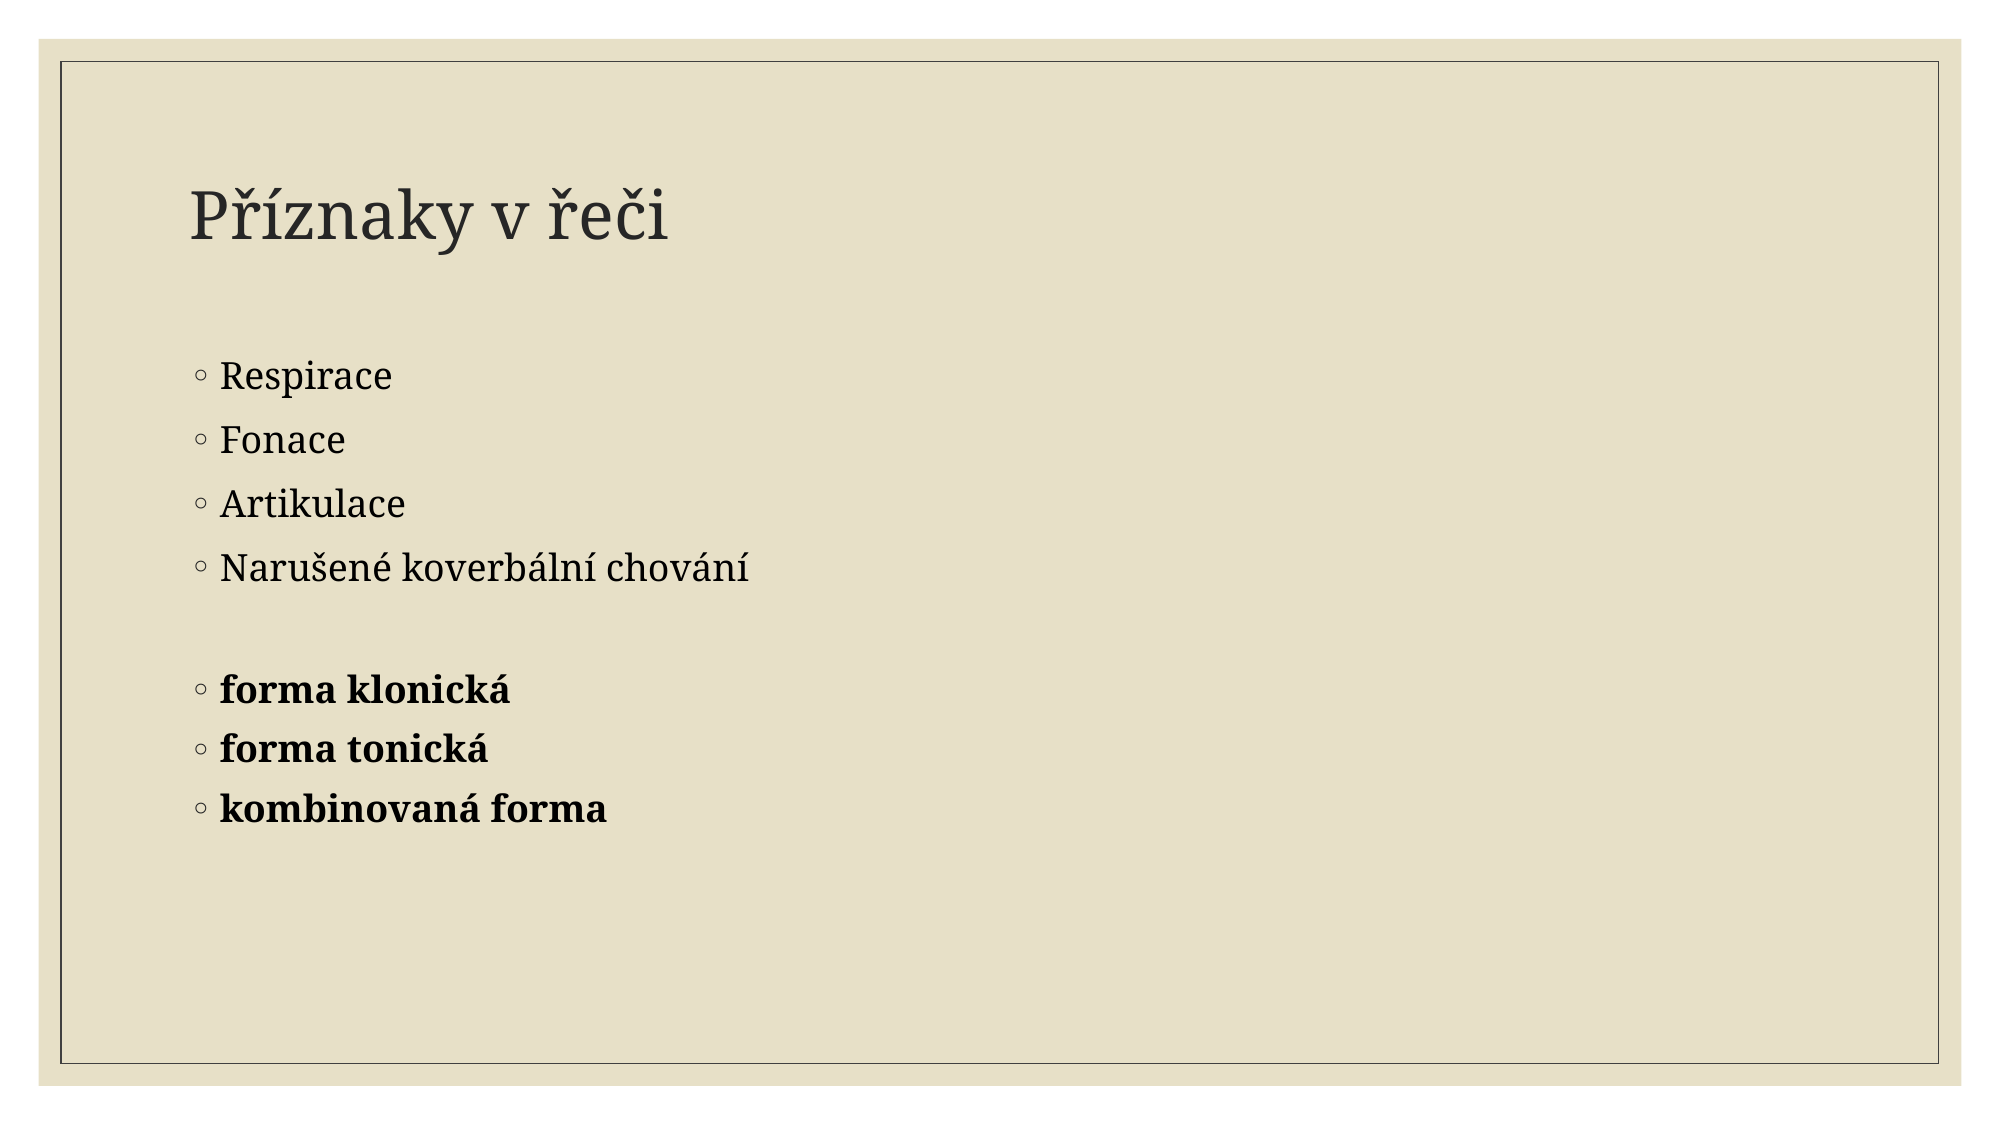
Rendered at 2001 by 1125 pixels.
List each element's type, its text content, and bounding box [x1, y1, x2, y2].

list Respirace Fonace Artikulace Narušené koverbální chování forma klonická forma tonická kombinovaná forma [174, 345, 1825, 990]
title Příznaky v řeči [174, 105, 1825, 331]
